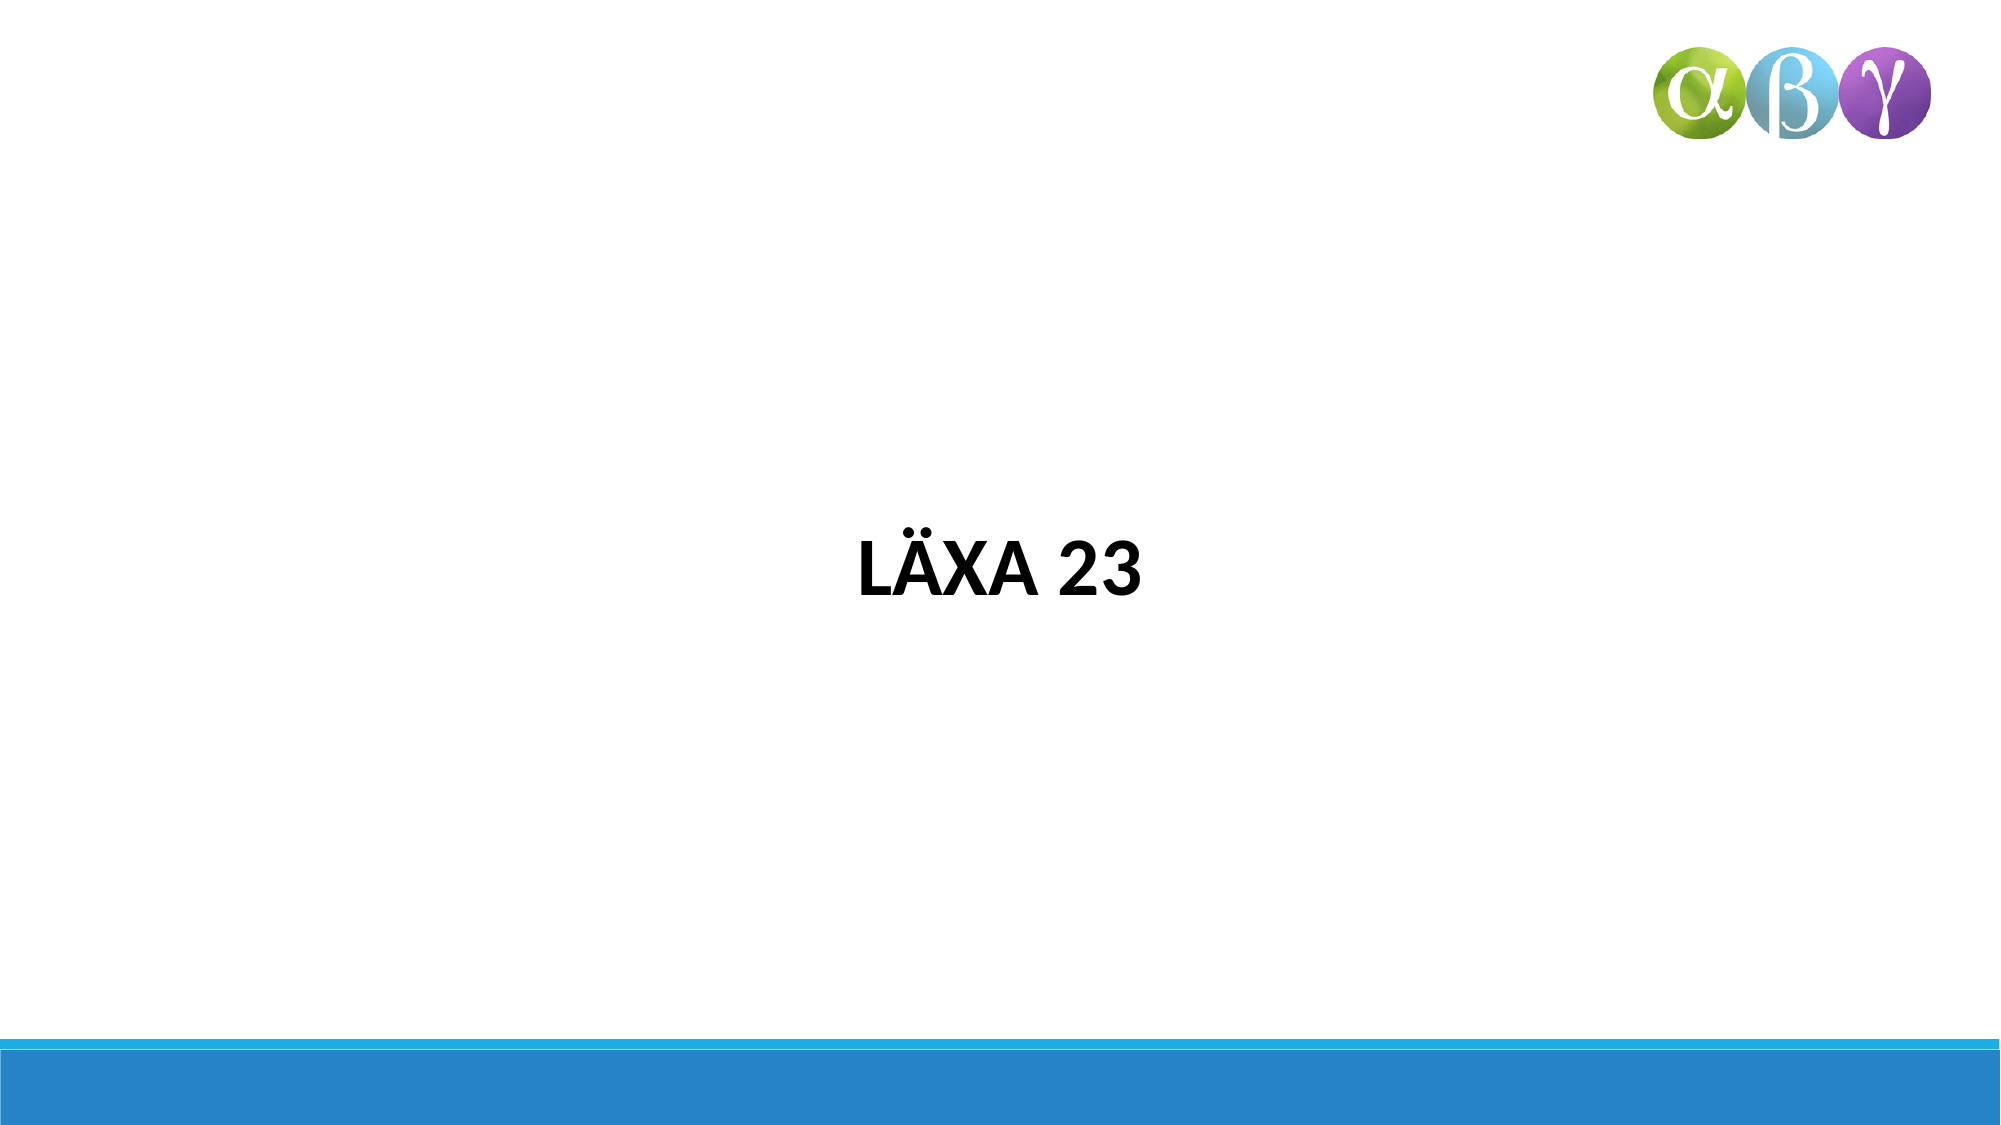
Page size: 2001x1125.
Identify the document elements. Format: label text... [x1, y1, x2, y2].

picture [1652, 46, 1932, 140]
text_box LÄXA 23 [829, 504, 1170, 620]
